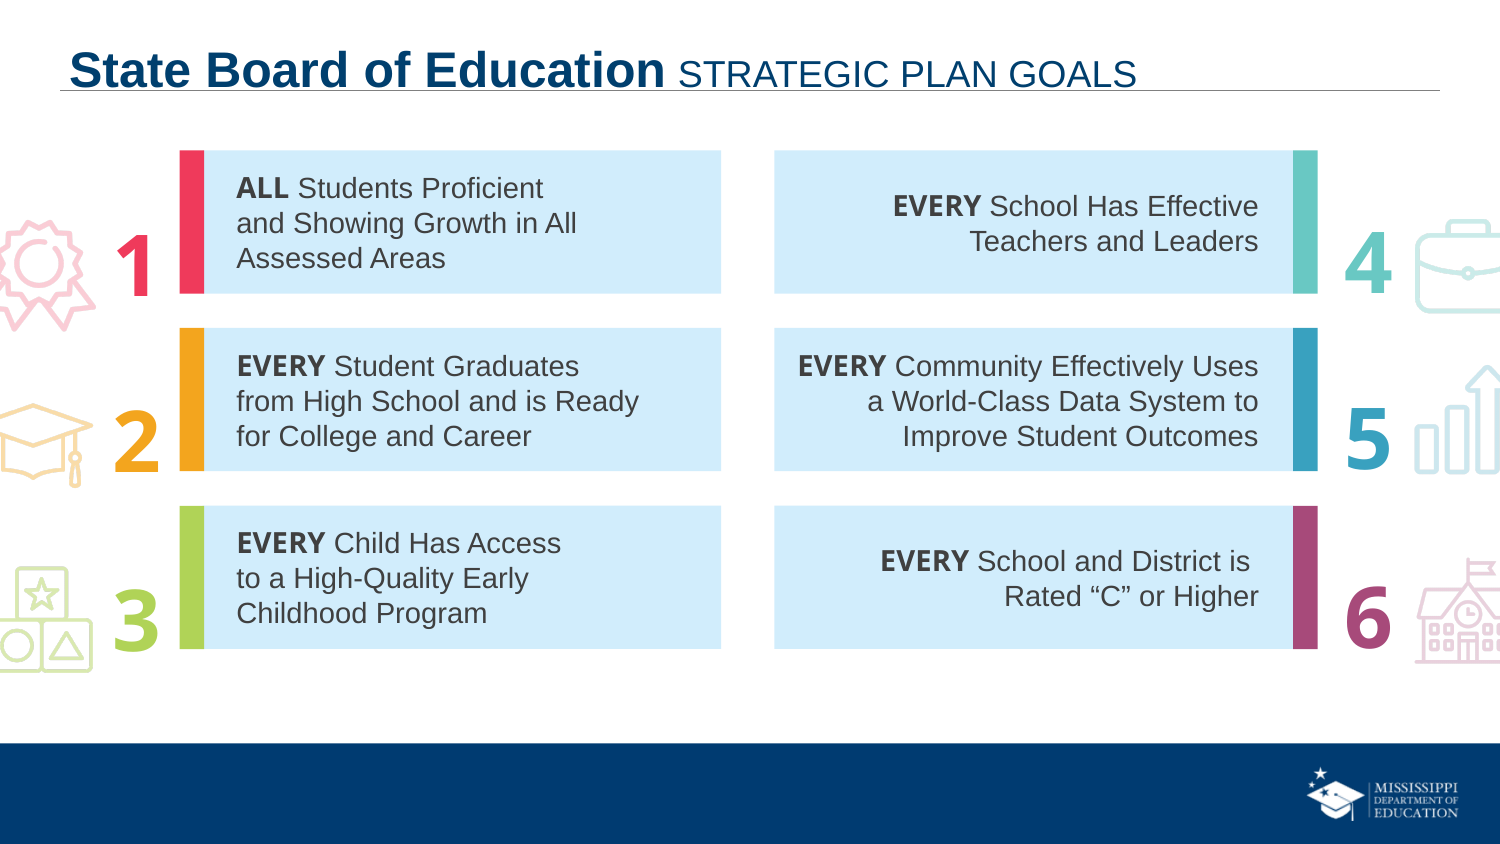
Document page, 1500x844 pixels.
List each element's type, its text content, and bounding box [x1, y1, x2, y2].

picture [0, 381, 97, 510]
picture [1411, 554, 1500, 667]
picture [0, 219, 96, 332]
picture [0, 563, 98, 676]
picture [1396, 363, 1500, 476]
picture [1306, 766, 1459, 821]
picture [1409, 207, 1500, 325]
text_box State Board of Education STRATEGIC PLAN GOALS [54, 29, 1234, 105]
